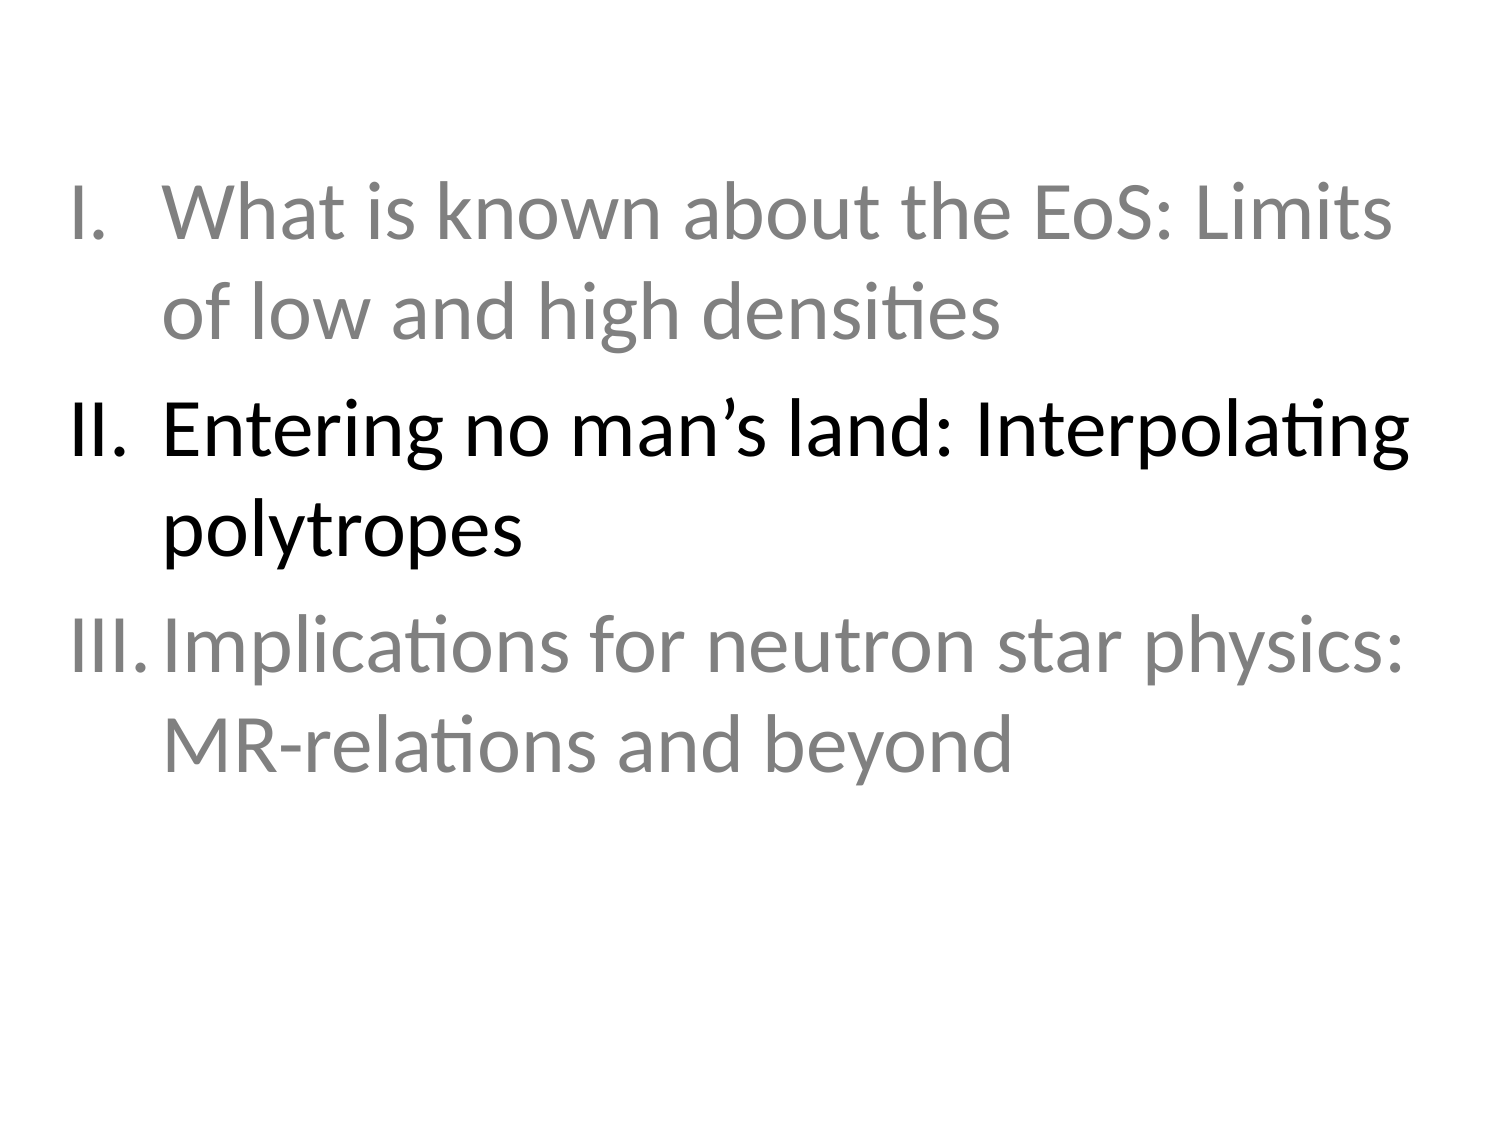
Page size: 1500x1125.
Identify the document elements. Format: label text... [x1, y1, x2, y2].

list What is known about the EoS: Limits of low and high densities Entering no man’s land: Interpolating polytropes Implications for neutron star physics: MR-relations and beyond [53, 149, 1447, 929]
